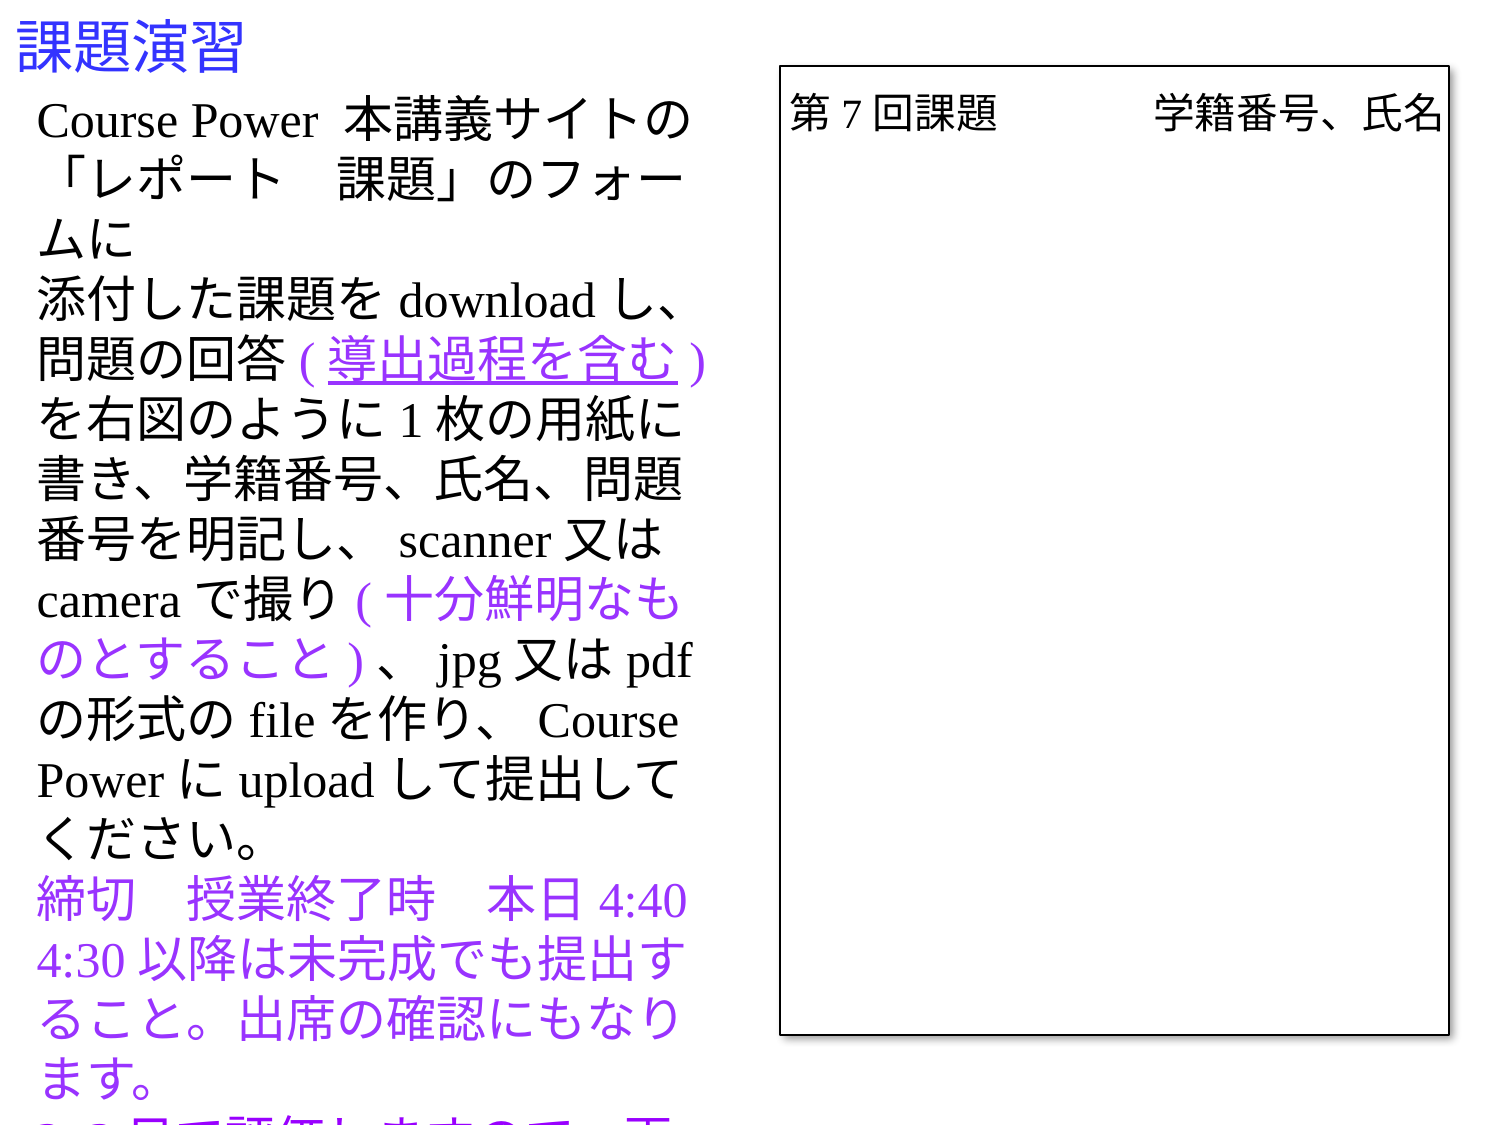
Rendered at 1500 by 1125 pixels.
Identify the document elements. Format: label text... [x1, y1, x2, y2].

text_box Course Power 本講義サイトの 「レポート 課題」のフォームに 添付した課題をdownloadし、 問題の回答(導出過程を含む)を右図のように1枚の用紙に書き、学籍番号、氏名、問題番号を明記し、scanner又はcameraで撮り(十分鮮明なものとすること)、jpg又はpdfの形式のfileを作り、Course Powerにuploadして提出してください。 締切 授業終了時 本日4:40 4:30以降は未完成でも提出すること。出席の確認にもなります。 2~3日で評価しますので、再提出の指示があった場合は再チャレンジレポートを提出してください。 [21, 79, 736, 1125]
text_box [779, 65, 1450, 1036]
title 課題演習 [0, 0, 322, 91]
